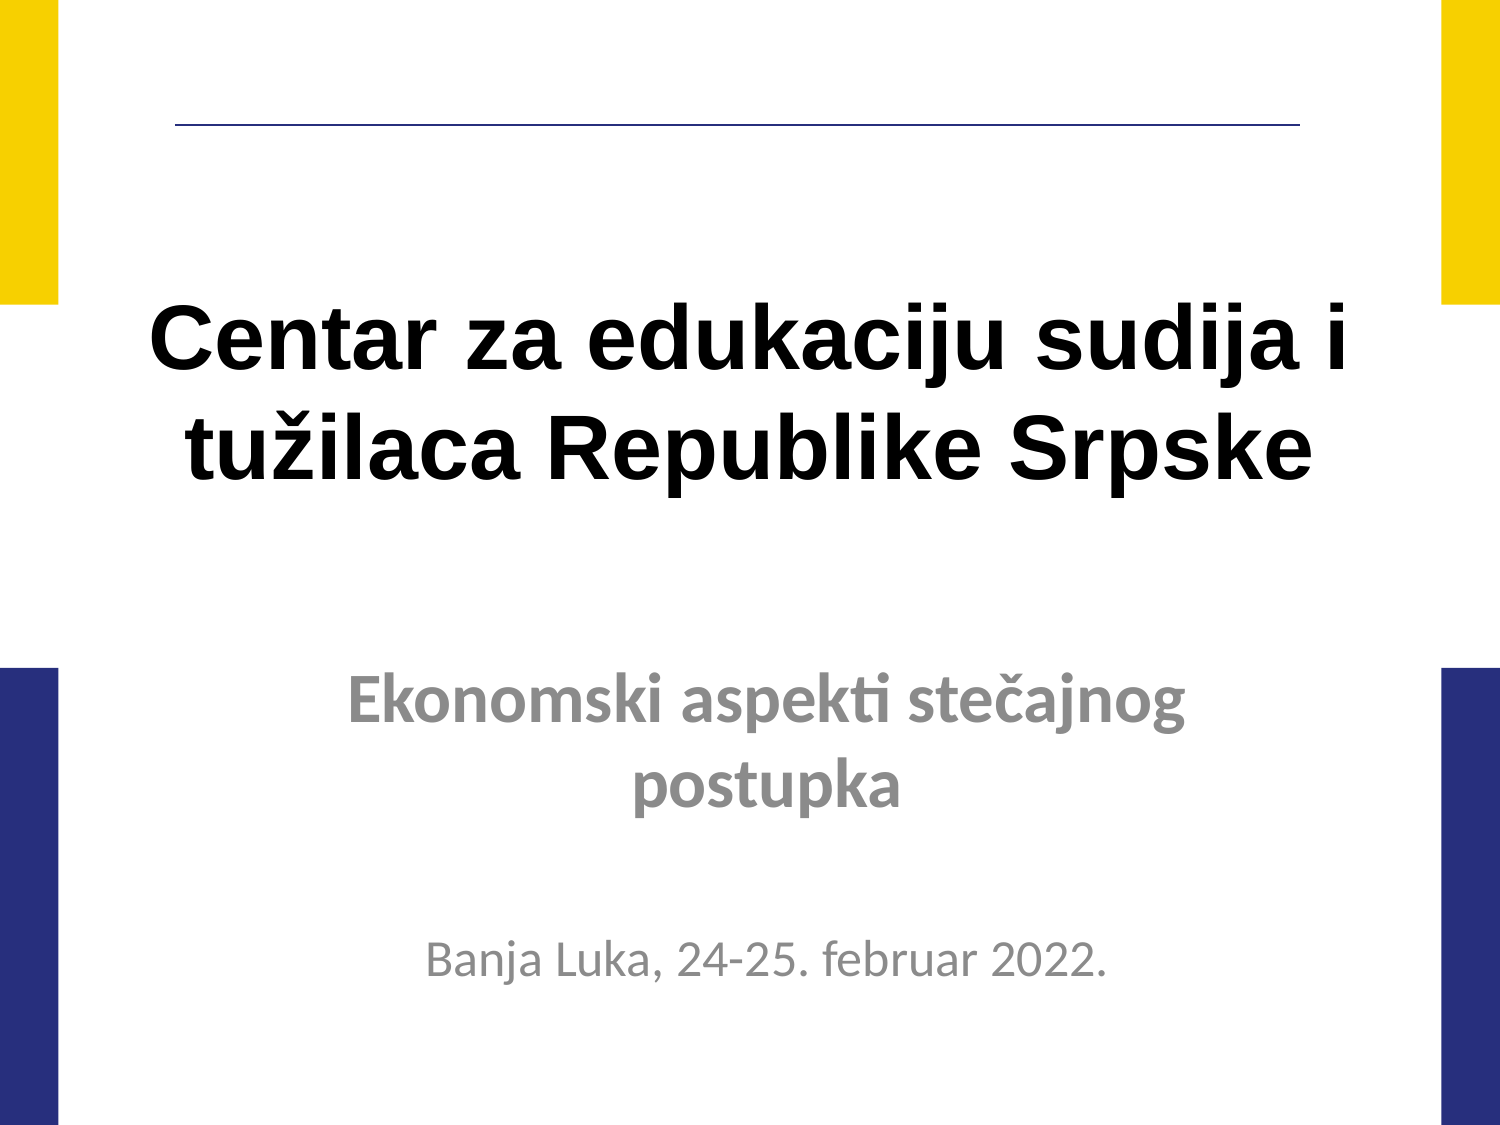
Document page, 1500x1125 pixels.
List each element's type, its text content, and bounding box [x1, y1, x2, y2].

text_box [1439, 666, 1500, 1125]
subtitle Ekonomski aspekti stečajnog postupka Banja Luka, 24-25. februar 2022. [242, 643, 1293, 1065]
title Centar za edukaciju sudija i tužilaca Republike Srpske [112, 237, 1388, 539]
text_box [655, 875, 1399, 1065]
text_box [0, 666, 61, 1125]
text_box [1439, 0, 1500, 307]
text_box [0, 0, 61, 307]
